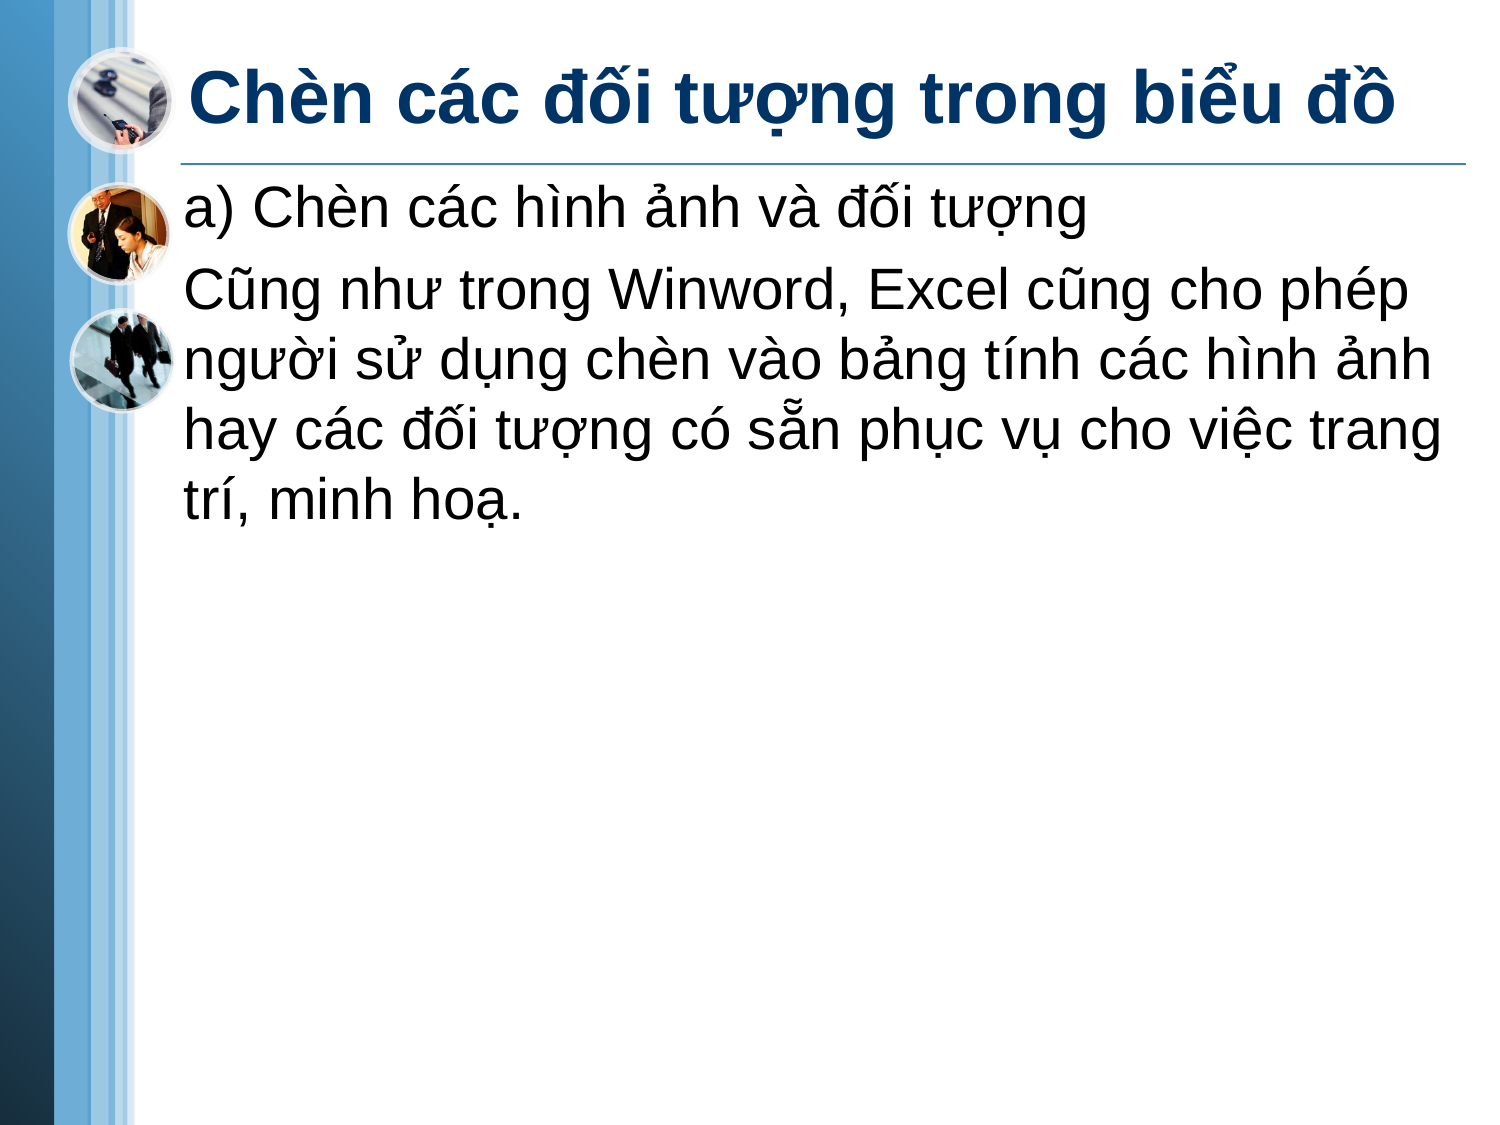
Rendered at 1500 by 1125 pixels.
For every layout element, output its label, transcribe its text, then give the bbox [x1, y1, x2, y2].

picture [74, 189, 166, 279]
title Chèn các đối tượng trong biểu đồ [173, 10, 1479, 177]
list a) Chèn các hình ảnh và đối tượng Cũng như trong Winword, Excel cũng cho phép người sử dụng chèn vào bảng tính các hình ảnh hay các đối tượng có sẵn phục vụ cho việc trang trí, minh hoạ. [169, 161, 1463, 1042]
picture [75, 313, 169, 408]
picture [78, 57, 166, 144]
